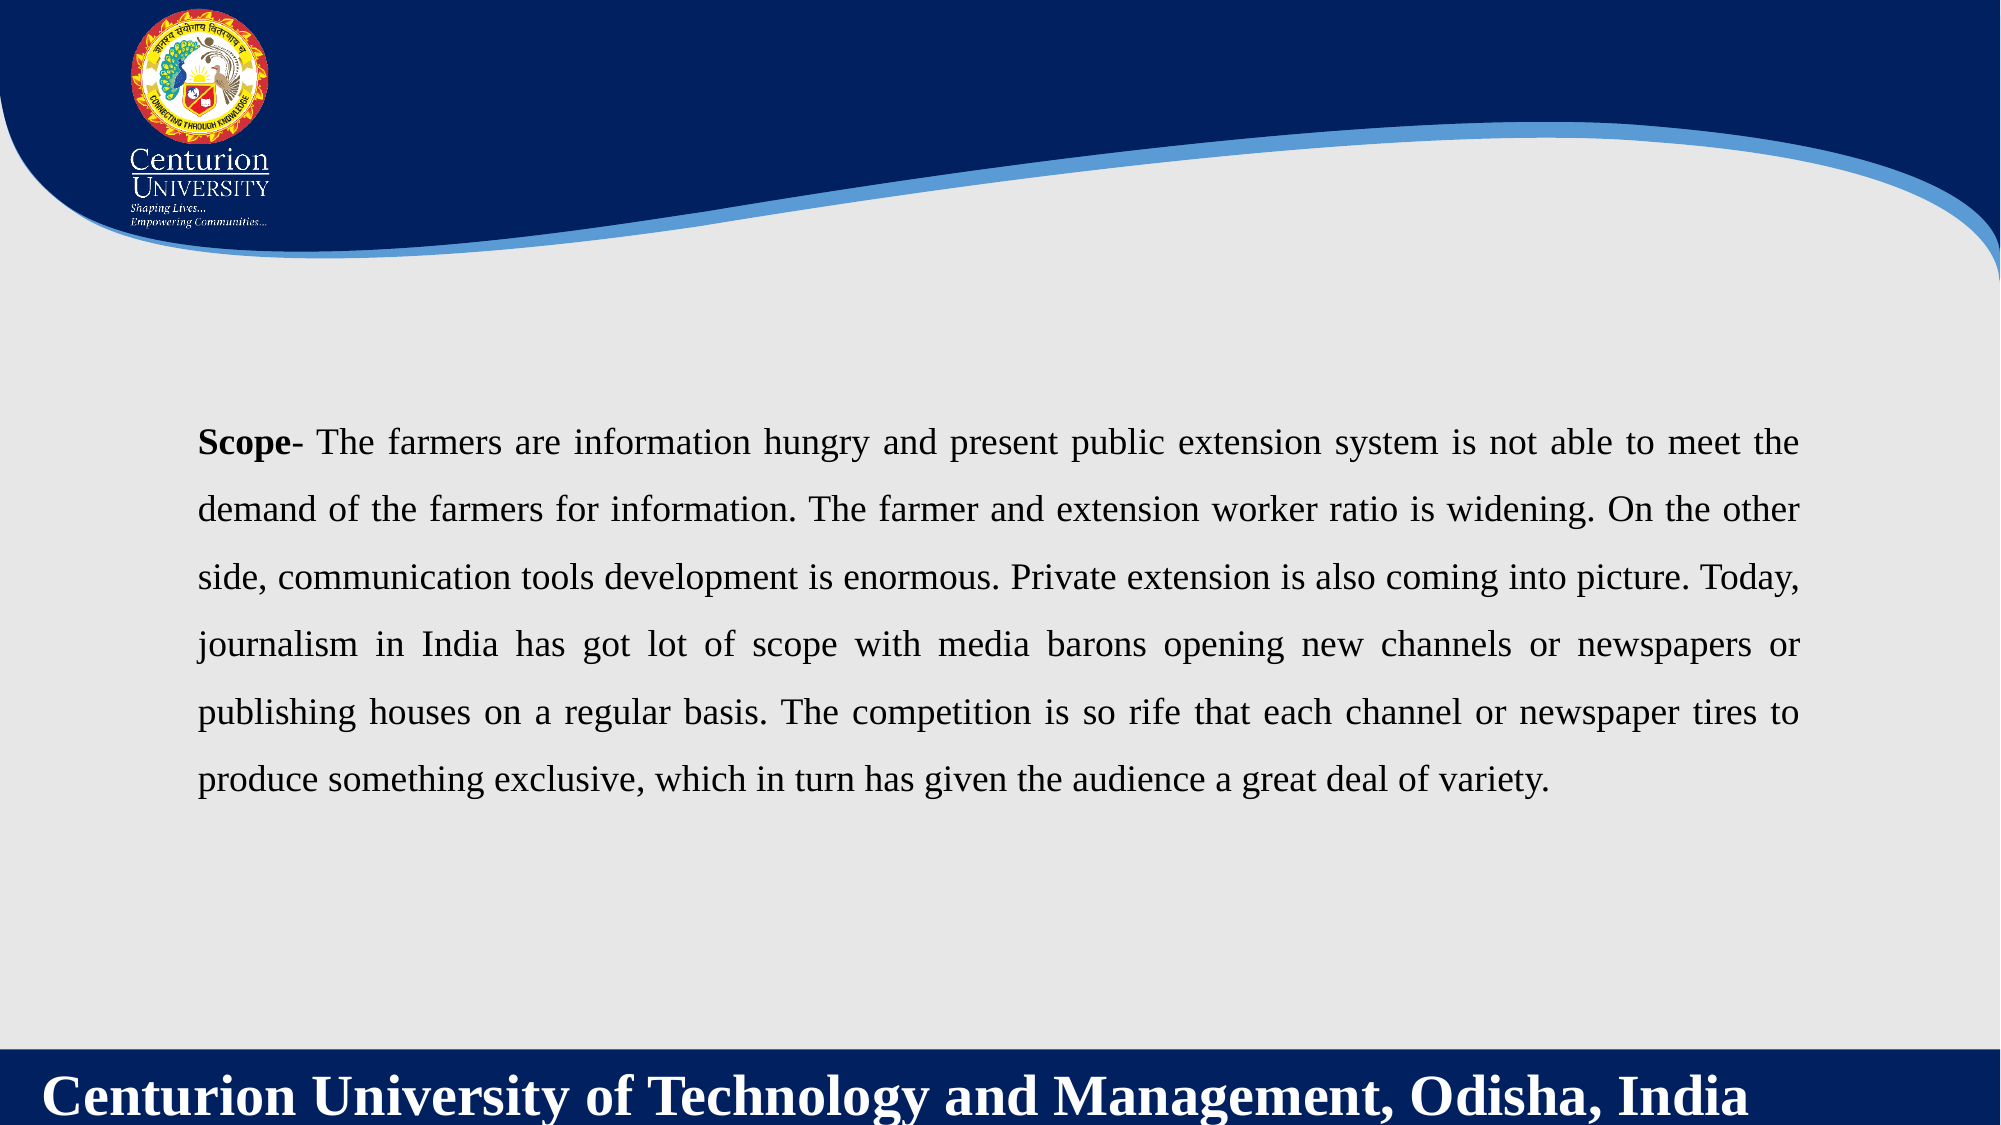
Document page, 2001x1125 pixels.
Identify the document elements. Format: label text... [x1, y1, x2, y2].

text_box Scope- The farmers are information hungry and present public extension system is not able to meet the demand of the farmers for information. The farmer and extension worker ratio is widening. On the other side, communication tools development is enormous. Private extension is also coming into picture. Today, journalism in India has got lot of scope with media barons opening new channels or newspapers or publishing houses on a regular basis. The competition is so rife that each channel or newspaper tires to produce something exclusive, which in turn has given the audience a great deal of variety. [183, 387, 1817, 807]
picture [126, 5, 272, 231]
